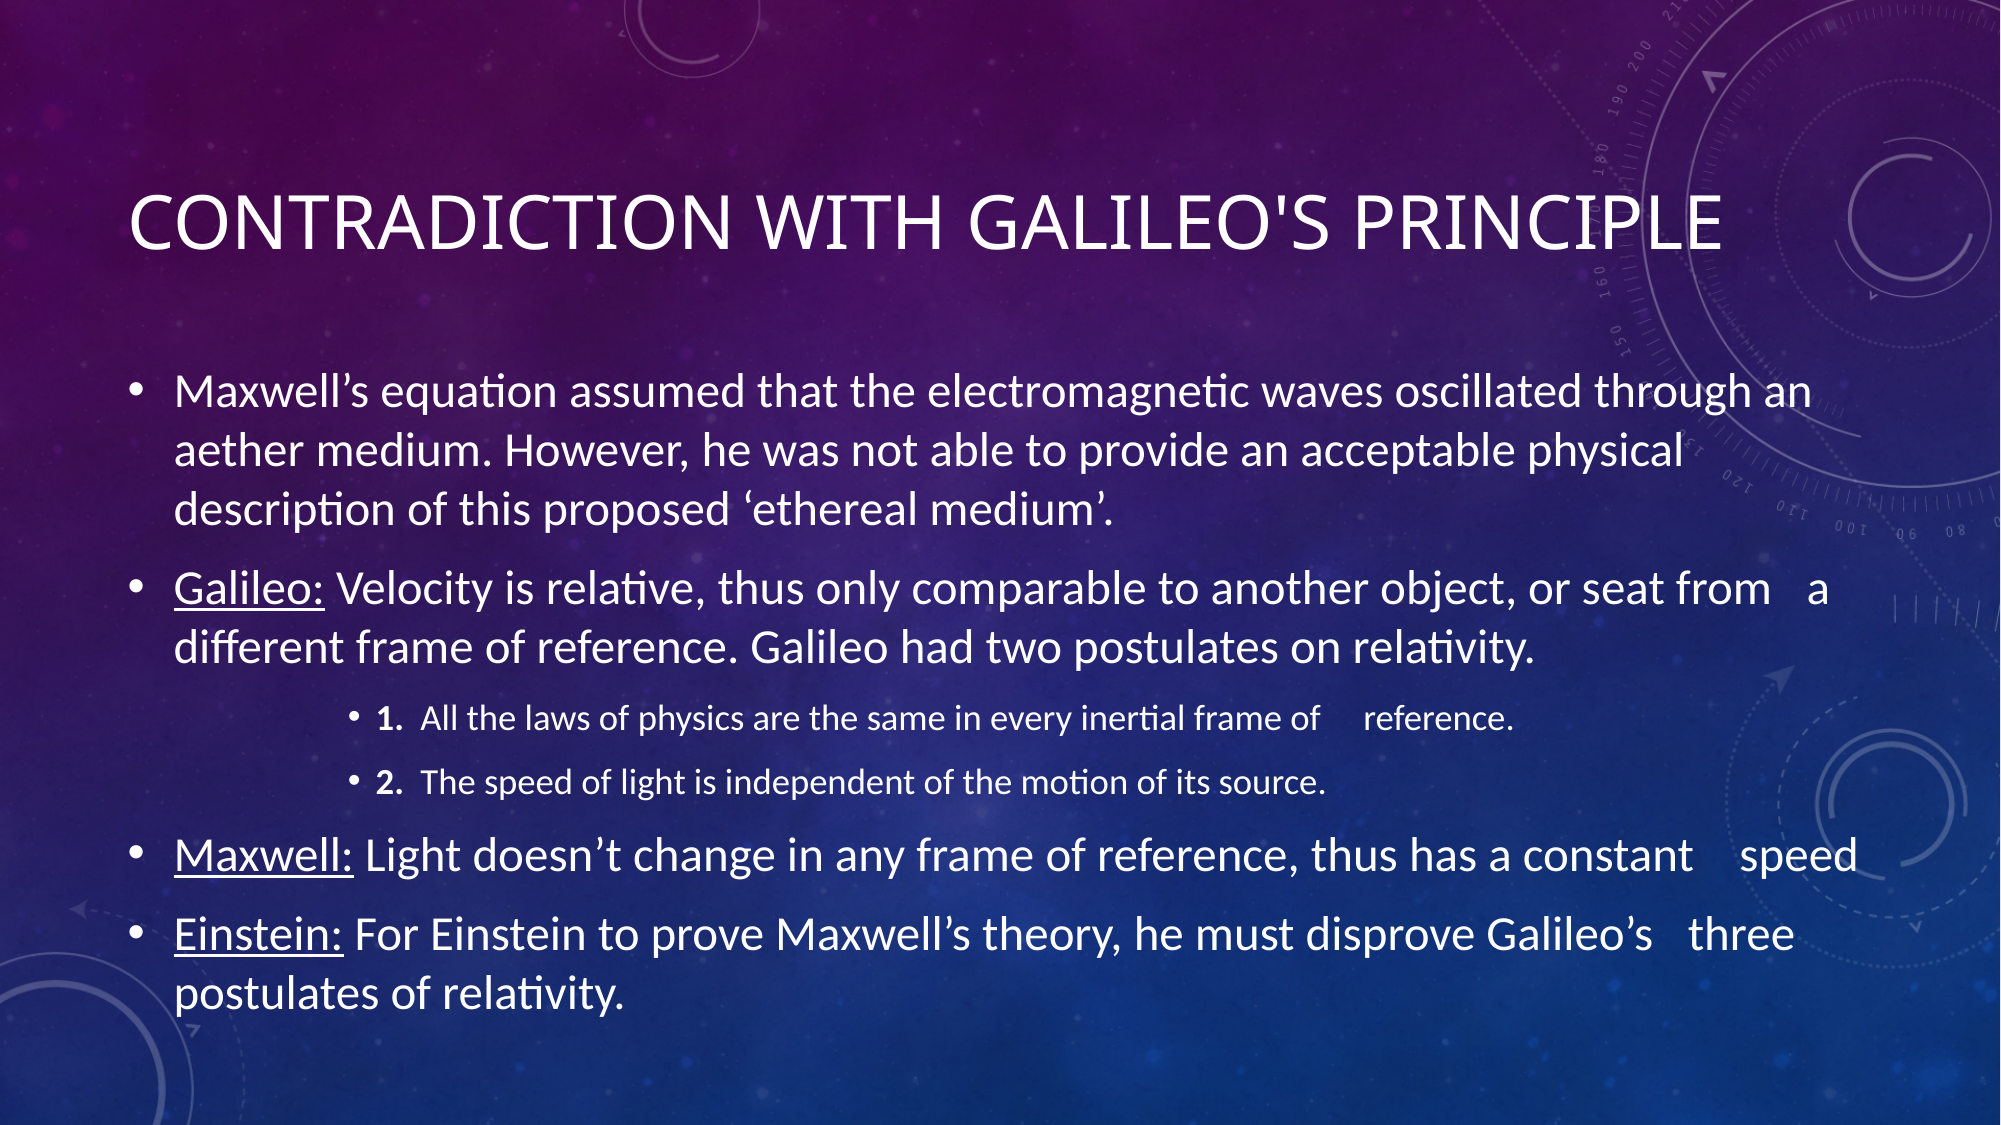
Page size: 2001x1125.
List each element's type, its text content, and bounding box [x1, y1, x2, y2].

title Contradiction with Galileo's principle [112, 99, 1775, 339]
list Maxwell’s equation assumed that the electromagnetic waves oscillated through an aether medium. However, he was not able to provide an acceptable physical description of this proposed ‘ethereal medium’. Galileo: Velocity is relative, thus only comparable to another object, or seat from a different frame of reference. Galileo had two postulates on relativity. 1. All the laws of physics are the same in every inertial frame of reference. 2. The speed of light is independent of the motion of its source. Maxwell: Light doesn’t change in any frame of reference, thus has a constant speed Einstein: For Einstein to prove Maxwell’s theory, he must disprove Galileo’s three postulates of relativity. [112, 351, 1893, 1078]
picture [0, 0, 2001, 1125]
